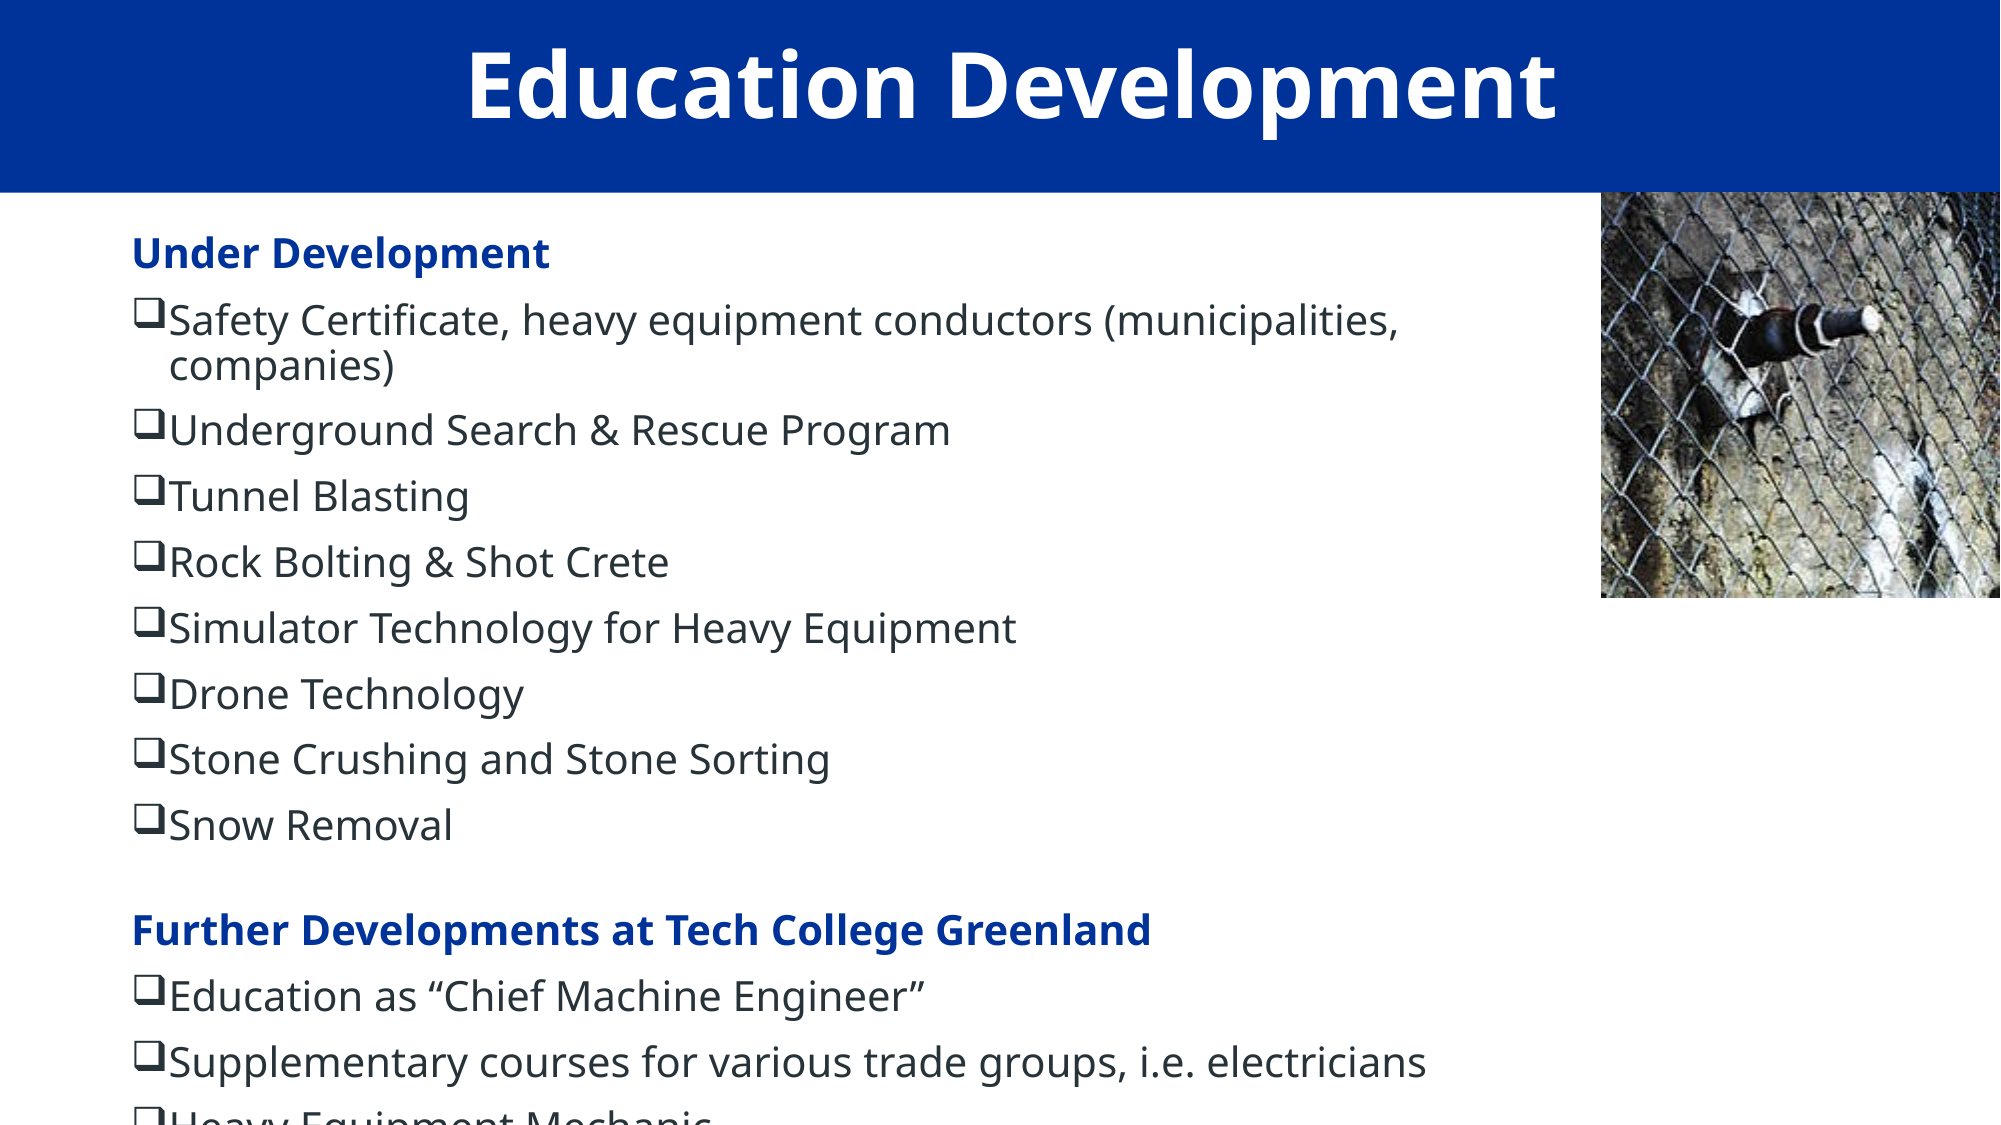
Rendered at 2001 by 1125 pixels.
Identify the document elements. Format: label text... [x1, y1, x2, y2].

picture [1601, 192, 2000, 598]
text_box Under Development Safety Certificate, heavy equipment conductors (municipalities, companies) Underground Search & Rescue Program Tunnel Blasting Rock Bolting & Shot Crete Simulator Technology for Heavy Equipment Drone Technology Stone Crushing and Stone Sorting Snow Removal Further Developments at Tech College Greenland Education as “Chief Machine Engineer” Supplementary courses for various trade groups, i.e. electricians Heavy Equipment Mechanic [116, 193, 1578, 1039]
text_box Education Development [0, 0, 2000, 193]
